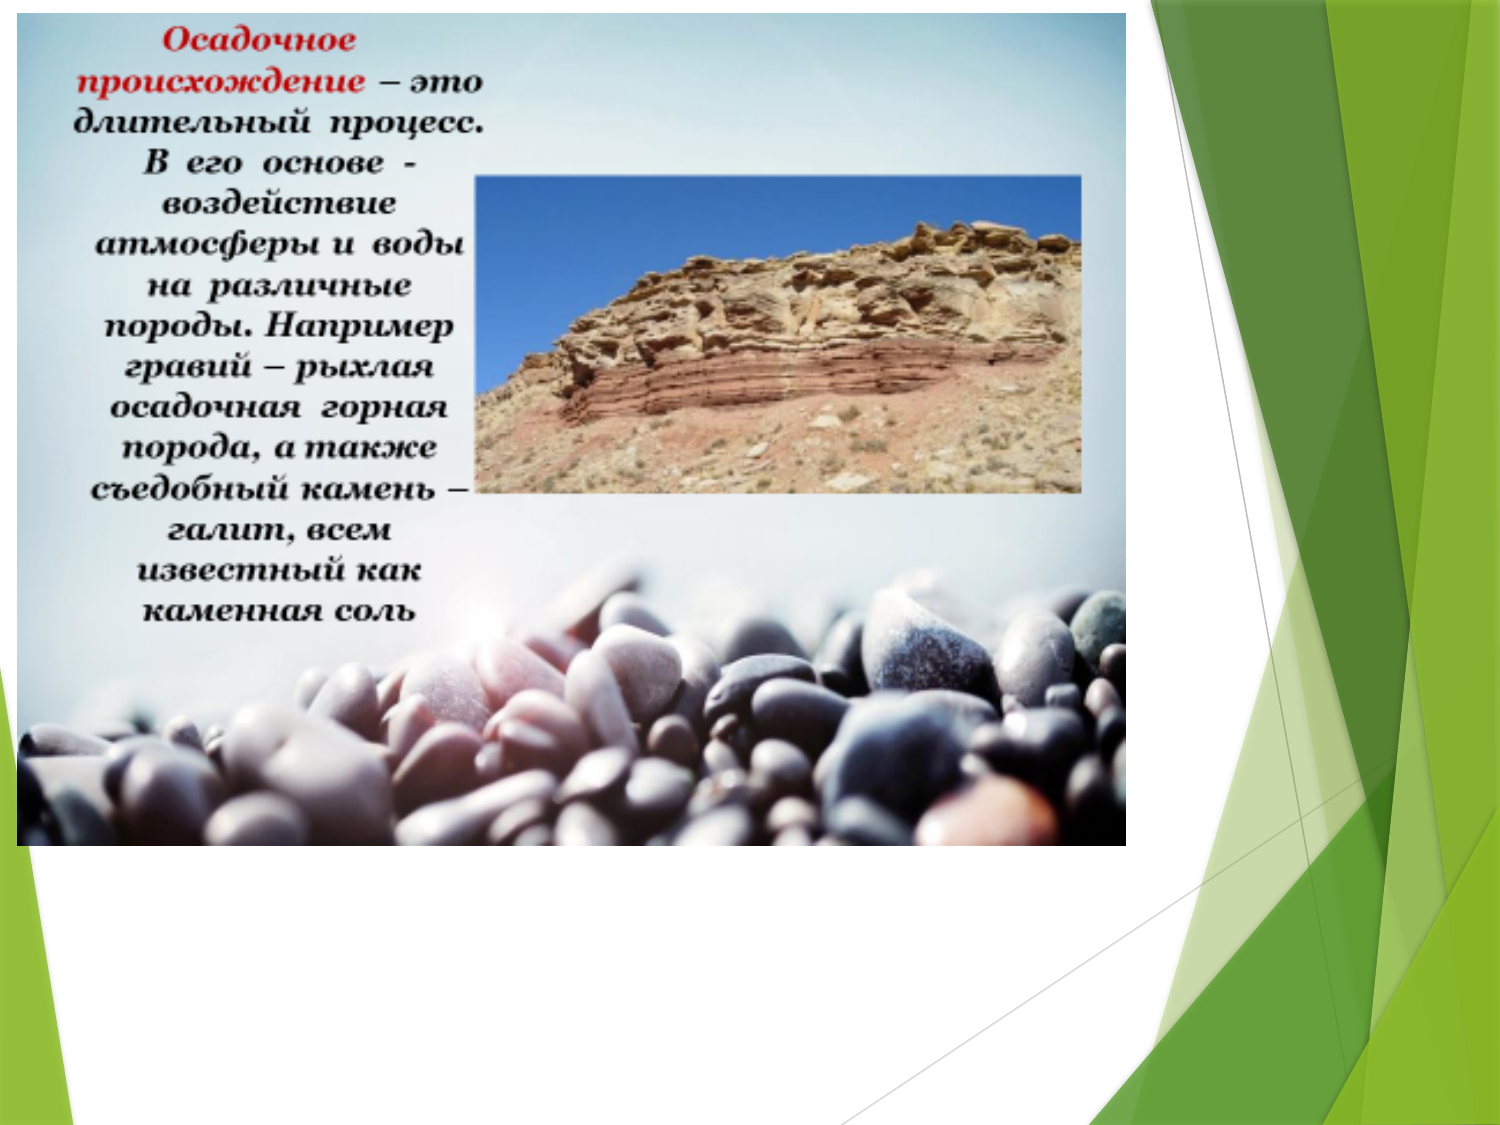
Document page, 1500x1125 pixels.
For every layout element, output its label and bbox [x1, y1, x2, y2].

picture [17, 12, 1126, 847]
